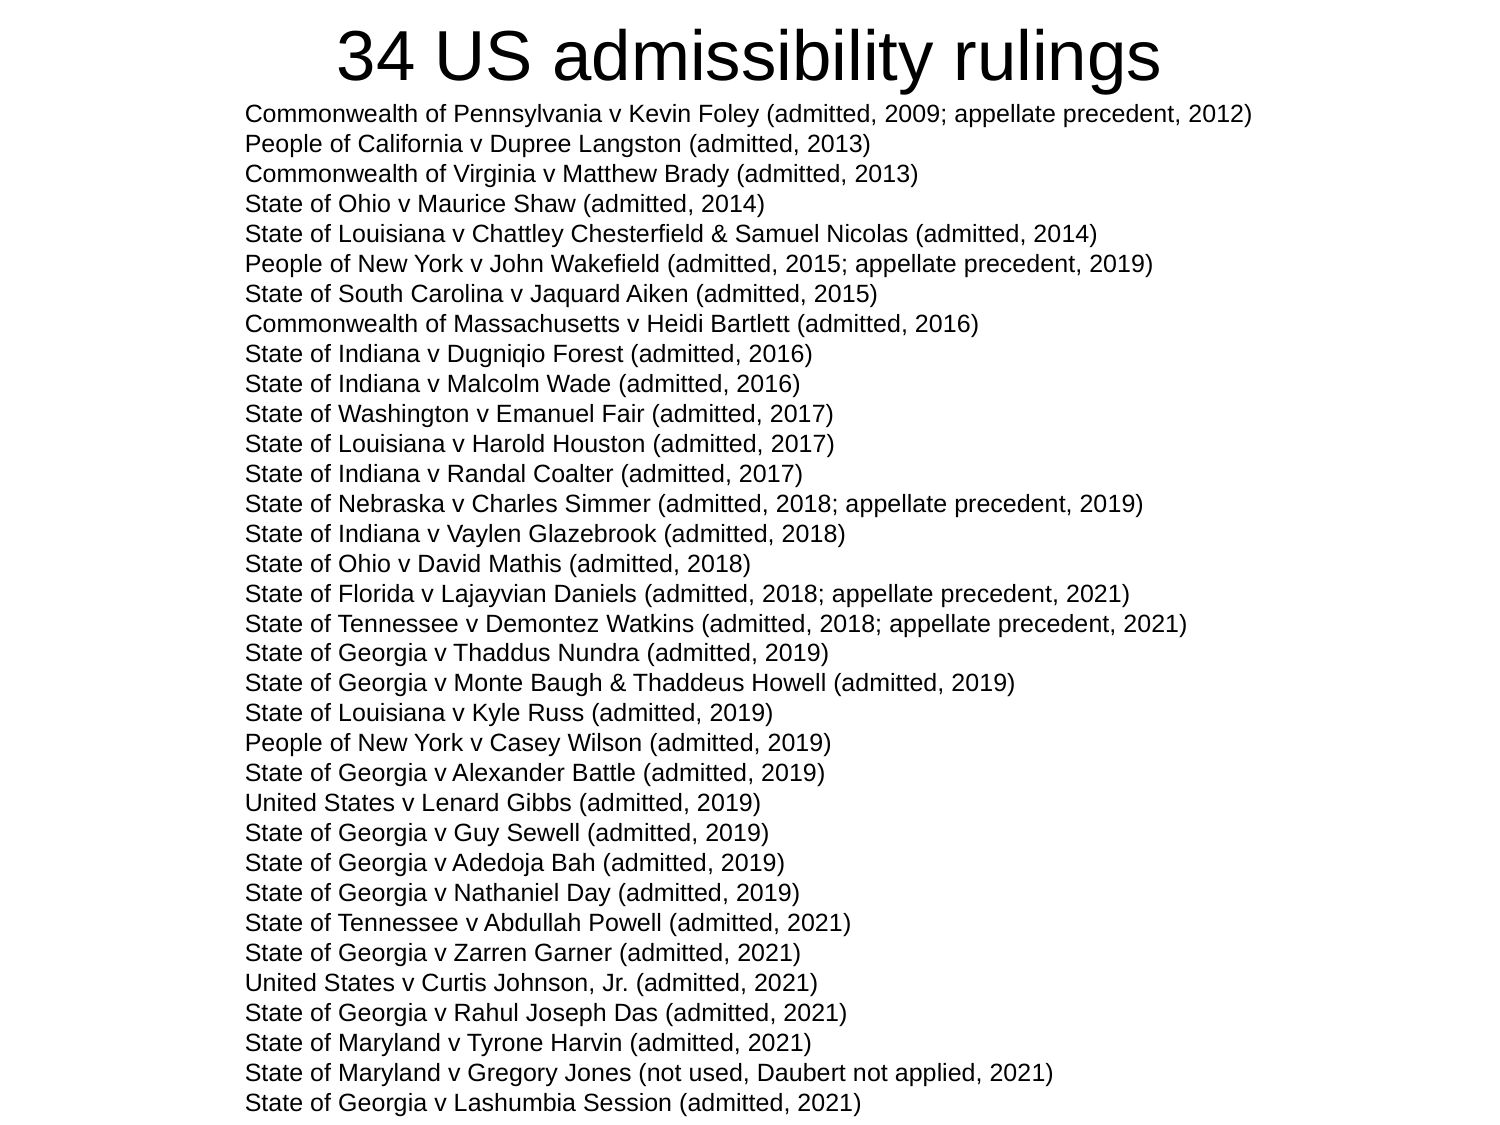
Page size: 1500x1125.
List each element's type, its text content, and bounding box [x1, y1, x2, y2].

title 34 US admissibility rulings [112, 0, 1388, 146]
text_box Commonwealth of Pennsylvania v Kevin Foley (admitted, 2009; appellate precedent, 2012) People of California v Dupree Langston (admitted, 2013) Commonwealth of Virginia v Matthew Brady (admitted, 2013) State of Ohio v Maurice Shaw (admitted, 2014) State of Louisiana v Chattley Chesterfield & Samuel Nicolas (admitted, 2014) People of New York v John Wakefield (admitted, 2015; appellate precedent, 2019) State of South Carolina v Jaquard Aiken (admitted, 2015) Commonwealth of Massachusetts v Heidi Bartlett (admitted, 2016) State of Indiana v Dugniqio Forest (admitted, 2016) State of Indiana v Malcolm Wade (admitted, 2016) State of Washington v Emanuel Fair (admitted, 2017) State of Louisiana v Harold Houston (admitted, 2017) State of Indiana v Randal Coalter (admitted, 2017) State of Nebraska v Charles Simmer (admitted, 2018; appellate precedent, 2019) State of Indiana v Vaylen Glazebrook (admitted, 2018) State of Ohio v David Mathis (admitted, 2018) State of Florida v Lajayvian Daniels (admitted, 2018; appellate precedent, 2021) State of Tennessee v Demontez Watkins (admitted, 2018; appellate precedent, 2021) State of Georgia v Thaddus Nundra (admitted, 2019) State of Georgia v Monte Baugh & Thaddeus Howell (admitted, 2019) State of Louisiana v Kyle Russ (admitted, 2019) People of New York v Casey Wilson (admitted, 2019) State of Georgia v Alexander Battle (admitted, 2019) United States v Lenard Gibbs (admitted, 2019) State of Georgia v Guy Sewell (admitted, 2019) State of Georgia v Adedoja Bah (admitted, 2019) State of Georgia v Nathaniel Day (admitted, 2019) State of Tennessee v Abdullah Powell (admitted, 2021) State of Georgia v Zarren Garner (admitted, 2021) United States v Curtis Johnson, Jr. (admitted, 2021) State of Georgia v Rahul Joseph Das (admitted, 2021) State of Maryland v Tyrone Harvin (admitted, 2021) State of Maryland v Gregory Jones (not used, Daubert not applied, 2021) State of Georgia v Lashumbia Session (admitted, 2021) [230, 90, 1270, 1124]
